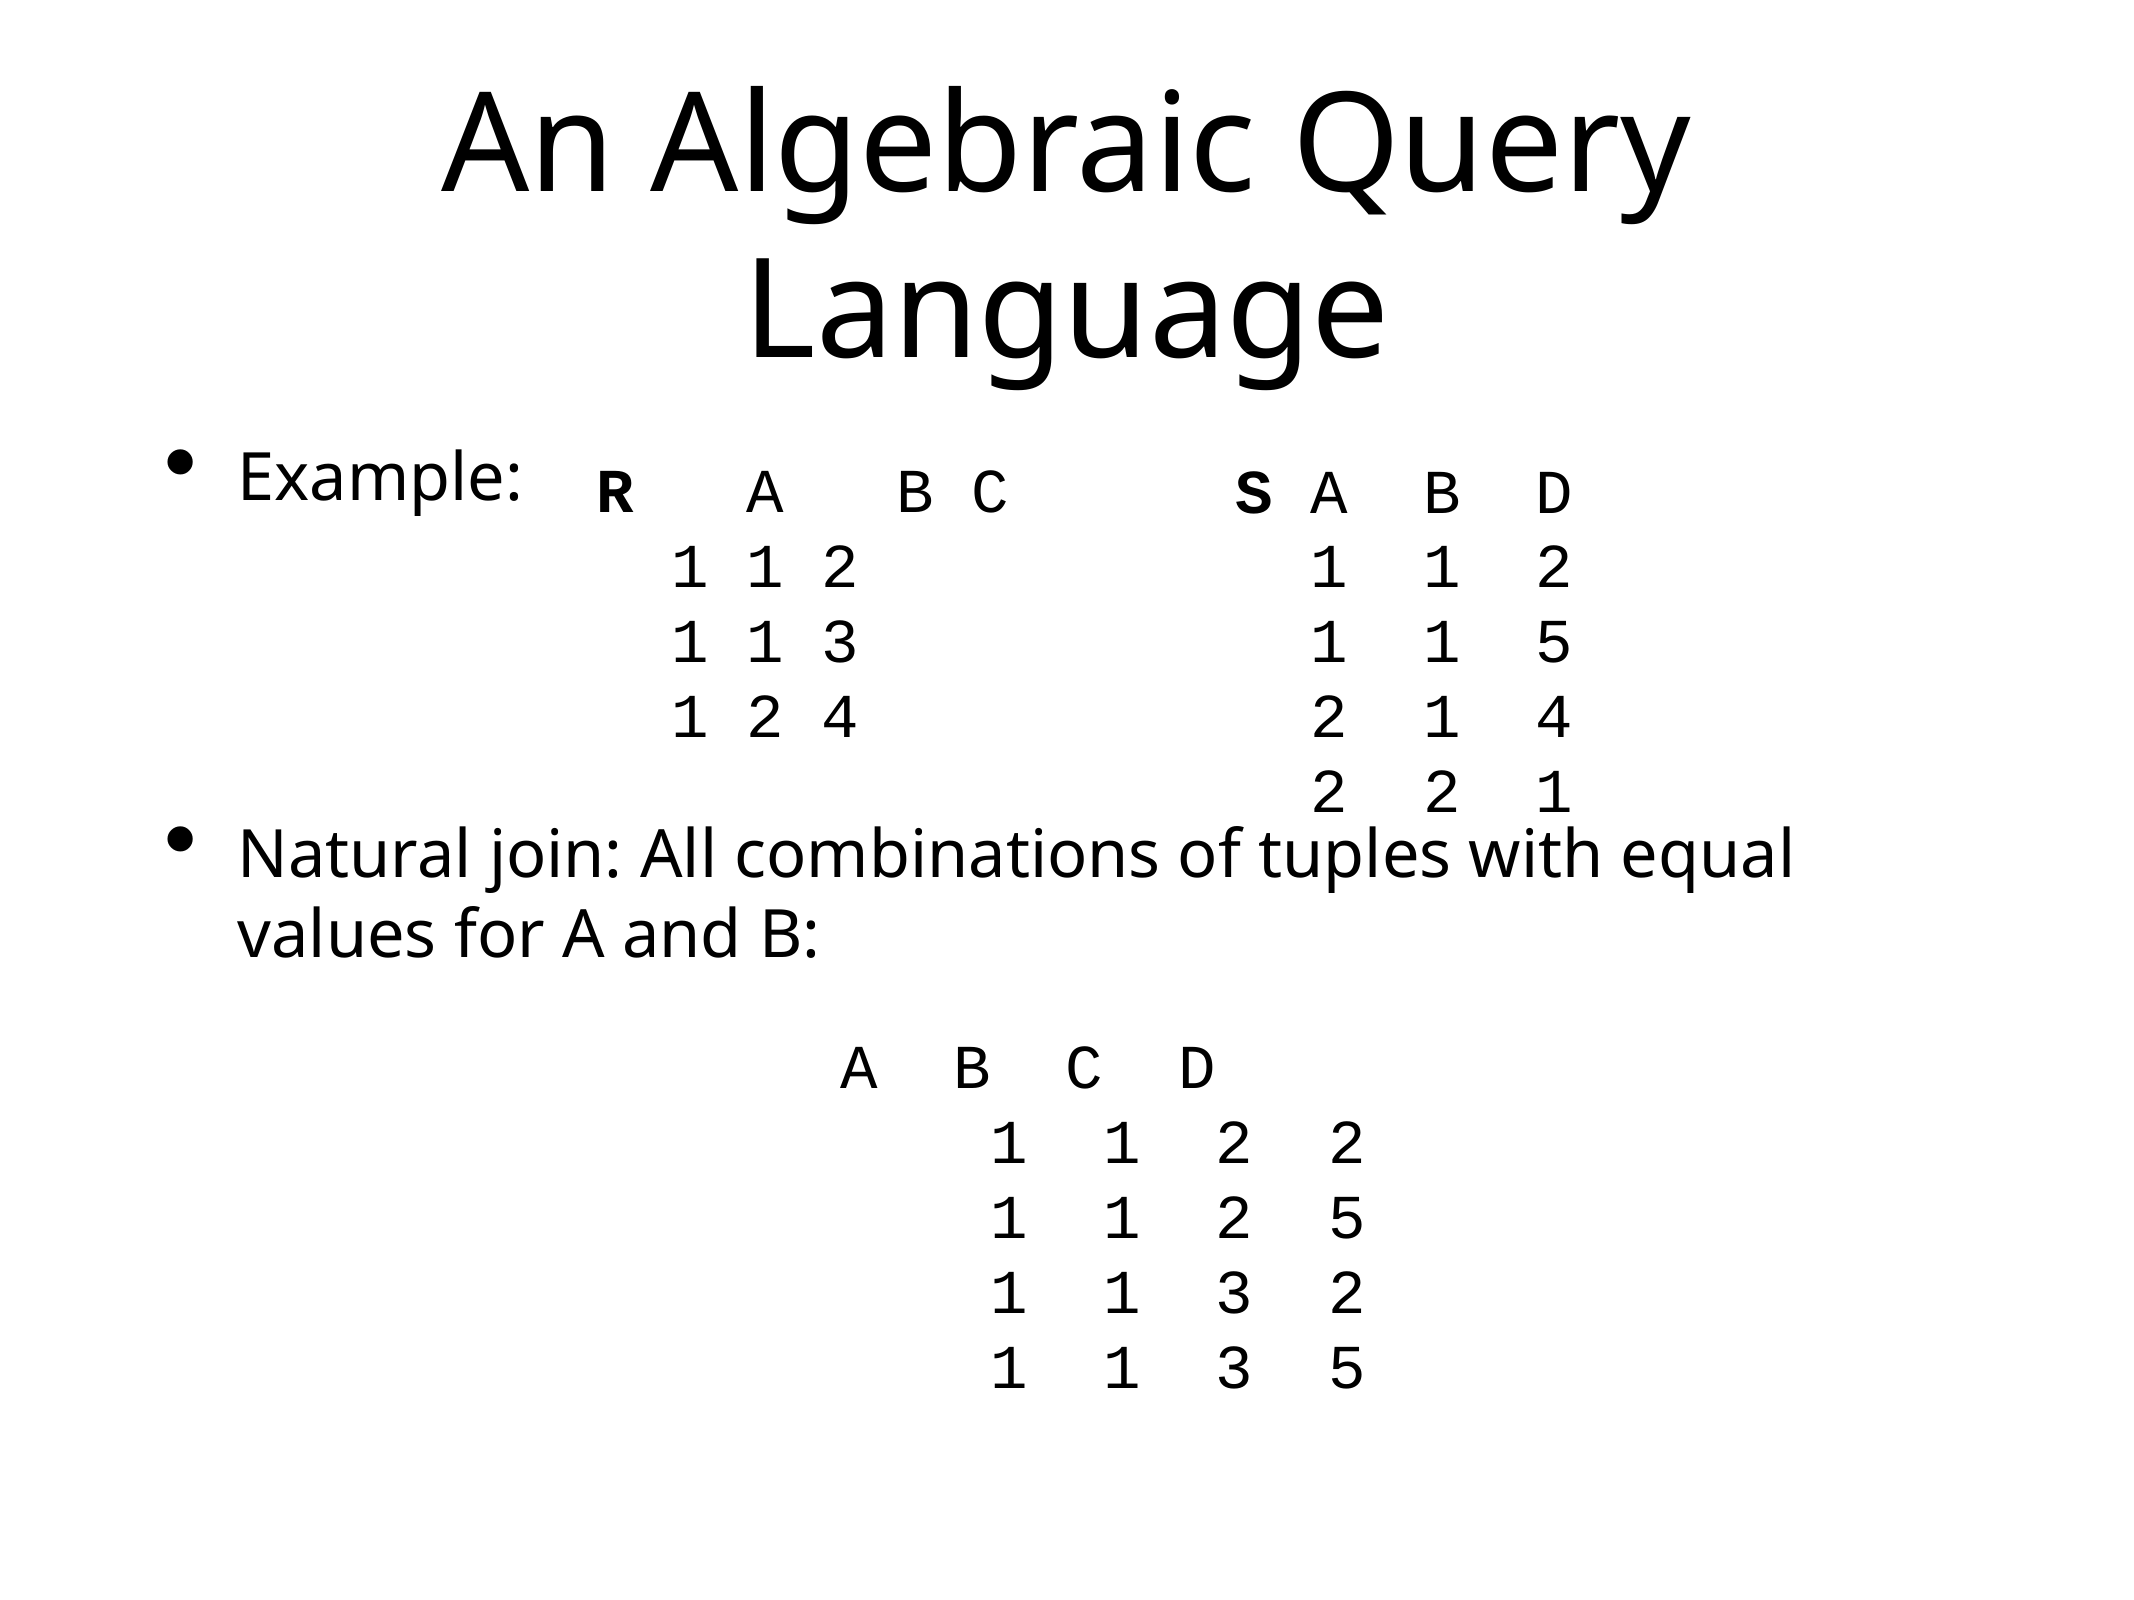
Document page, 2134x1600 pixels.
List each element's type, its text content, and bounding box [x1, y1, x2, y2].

title An Algebraic Query Language [155, 41, 1978, 397]
text_box R A B C 1 1 2 1 1 3 1 2 4 [588, 442, 1093, 759]
text_box S A B D 1 1 2 1 1 5 2 1 4 2 2 1 [1227, 442, 1582, 834]
text_box A B C D 1 1 2 2 1 1 2 5 1 1 3 2 1 1 3 5 [607, 1017, 1375, 1409]
list Example: Natural join: All combinations of tuples with equal values for A and B: [155, 424, 1978, 1457]
